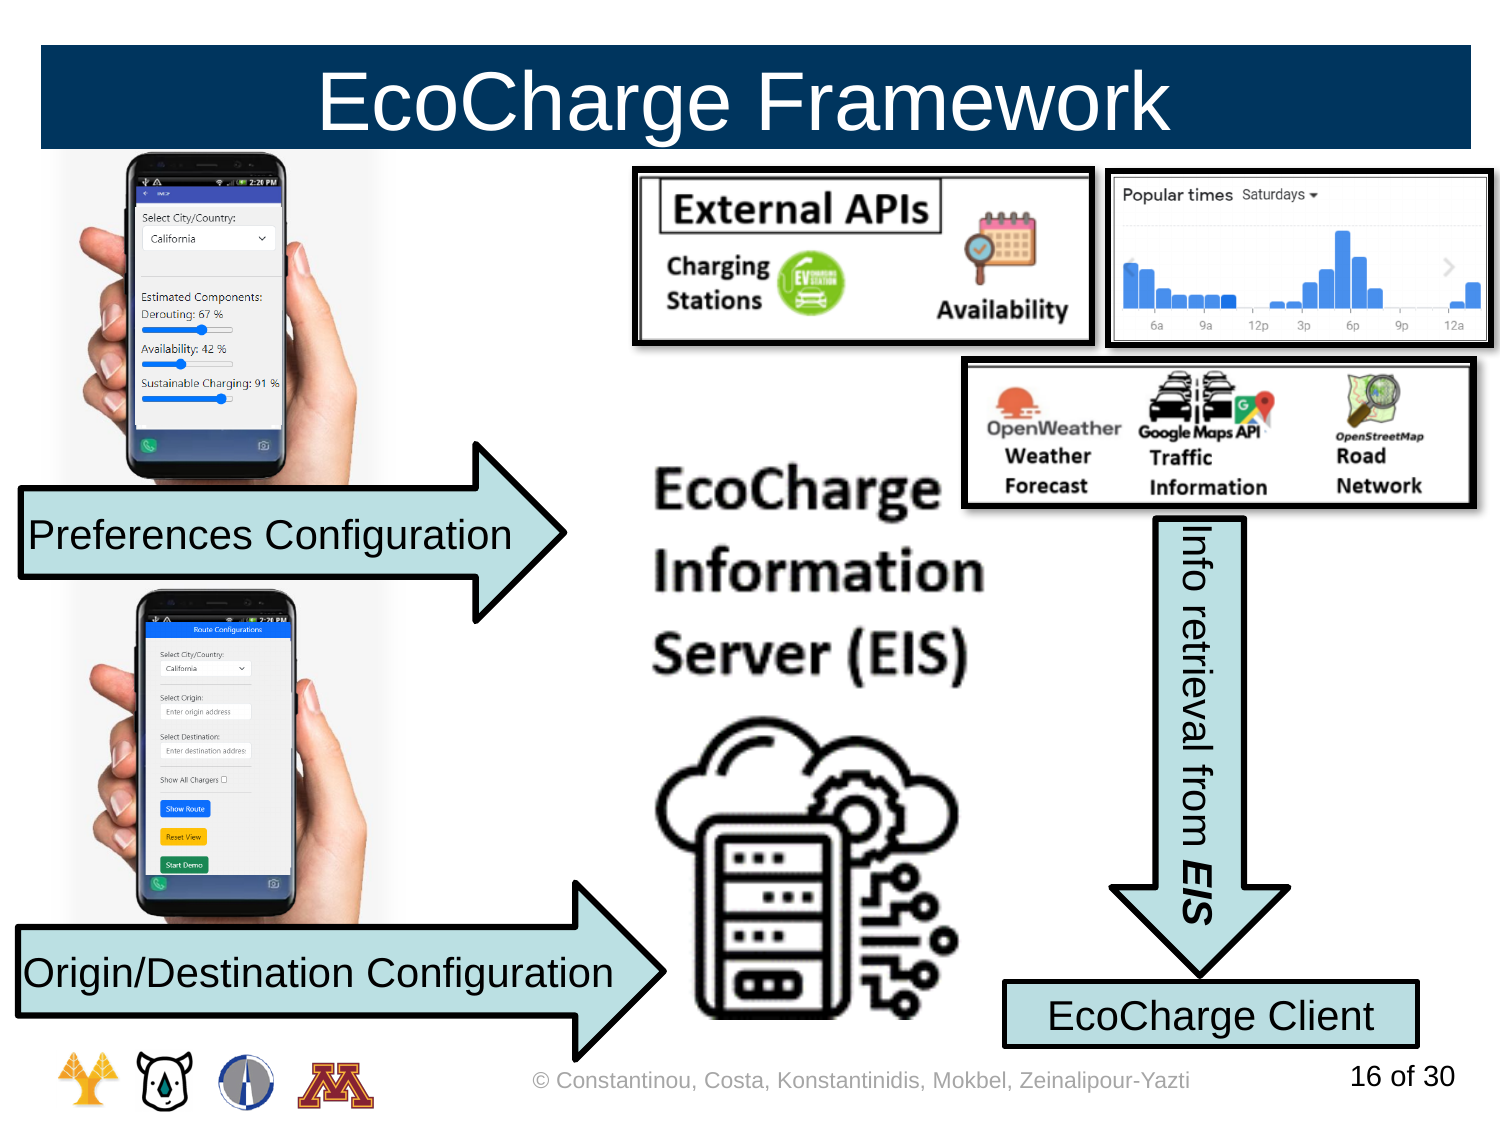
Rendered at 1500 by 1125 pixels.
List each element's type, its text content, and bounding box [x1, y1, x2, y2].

text_box EcoCharge Client [1004, 981, 1418, 1047]
picture [145, 622, 291, 875]
slide_number 16 of 30 [1293, 1049, 1471, 1110]
text_box Origin/Destination Configuration [18, 882, 625, 1060]
picture [218, 1034, 281, 1114]
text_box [41, 112, 396, 527]
picture [135, 1049, 193, 1112]
title EcoCharge Framework [41, 45, 1471, 149]
picture [289, 1057, 395, 1112]
text_box Preferences Configuration [20, 443, 565, 622]
picture [135, 207, 282, 425]
text_box Info retrieval from EIS [1111, 519, 1289, 976]
picture [56, 1050, 126, 1108]
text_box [50, 549, 406, 965]
picture [1110, 174, 1488, 342]
picture [630, 362, 1471, 1020]
picture [637, 172, 1089, 341]
